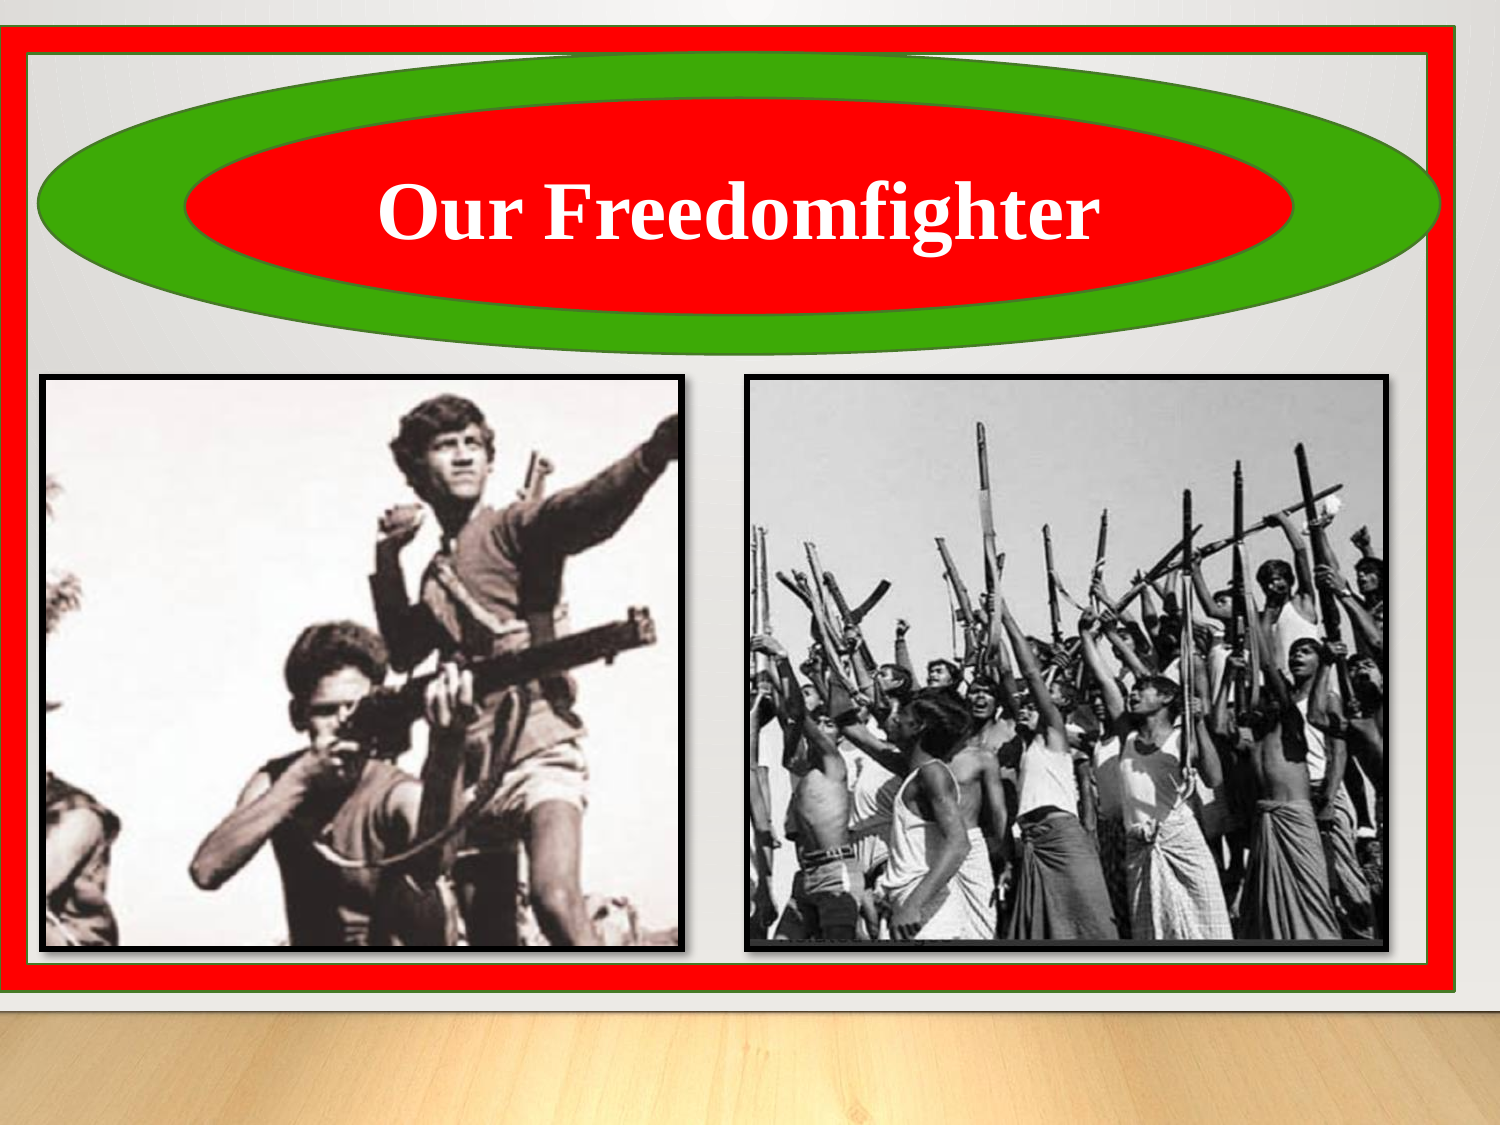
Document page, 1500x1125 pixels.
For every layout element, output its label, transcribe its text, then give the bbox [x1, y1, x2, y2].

picture [45, 380, 679, 946]
text_box Our Freedomfighter [183, 96, 1295, 317]
picture [749, 380, 1383, 946]
text_box [36, 50, 1442, 356]
text_box [0, 25, 1456, 993]
picture [0, 1011, 1500, 1125]
